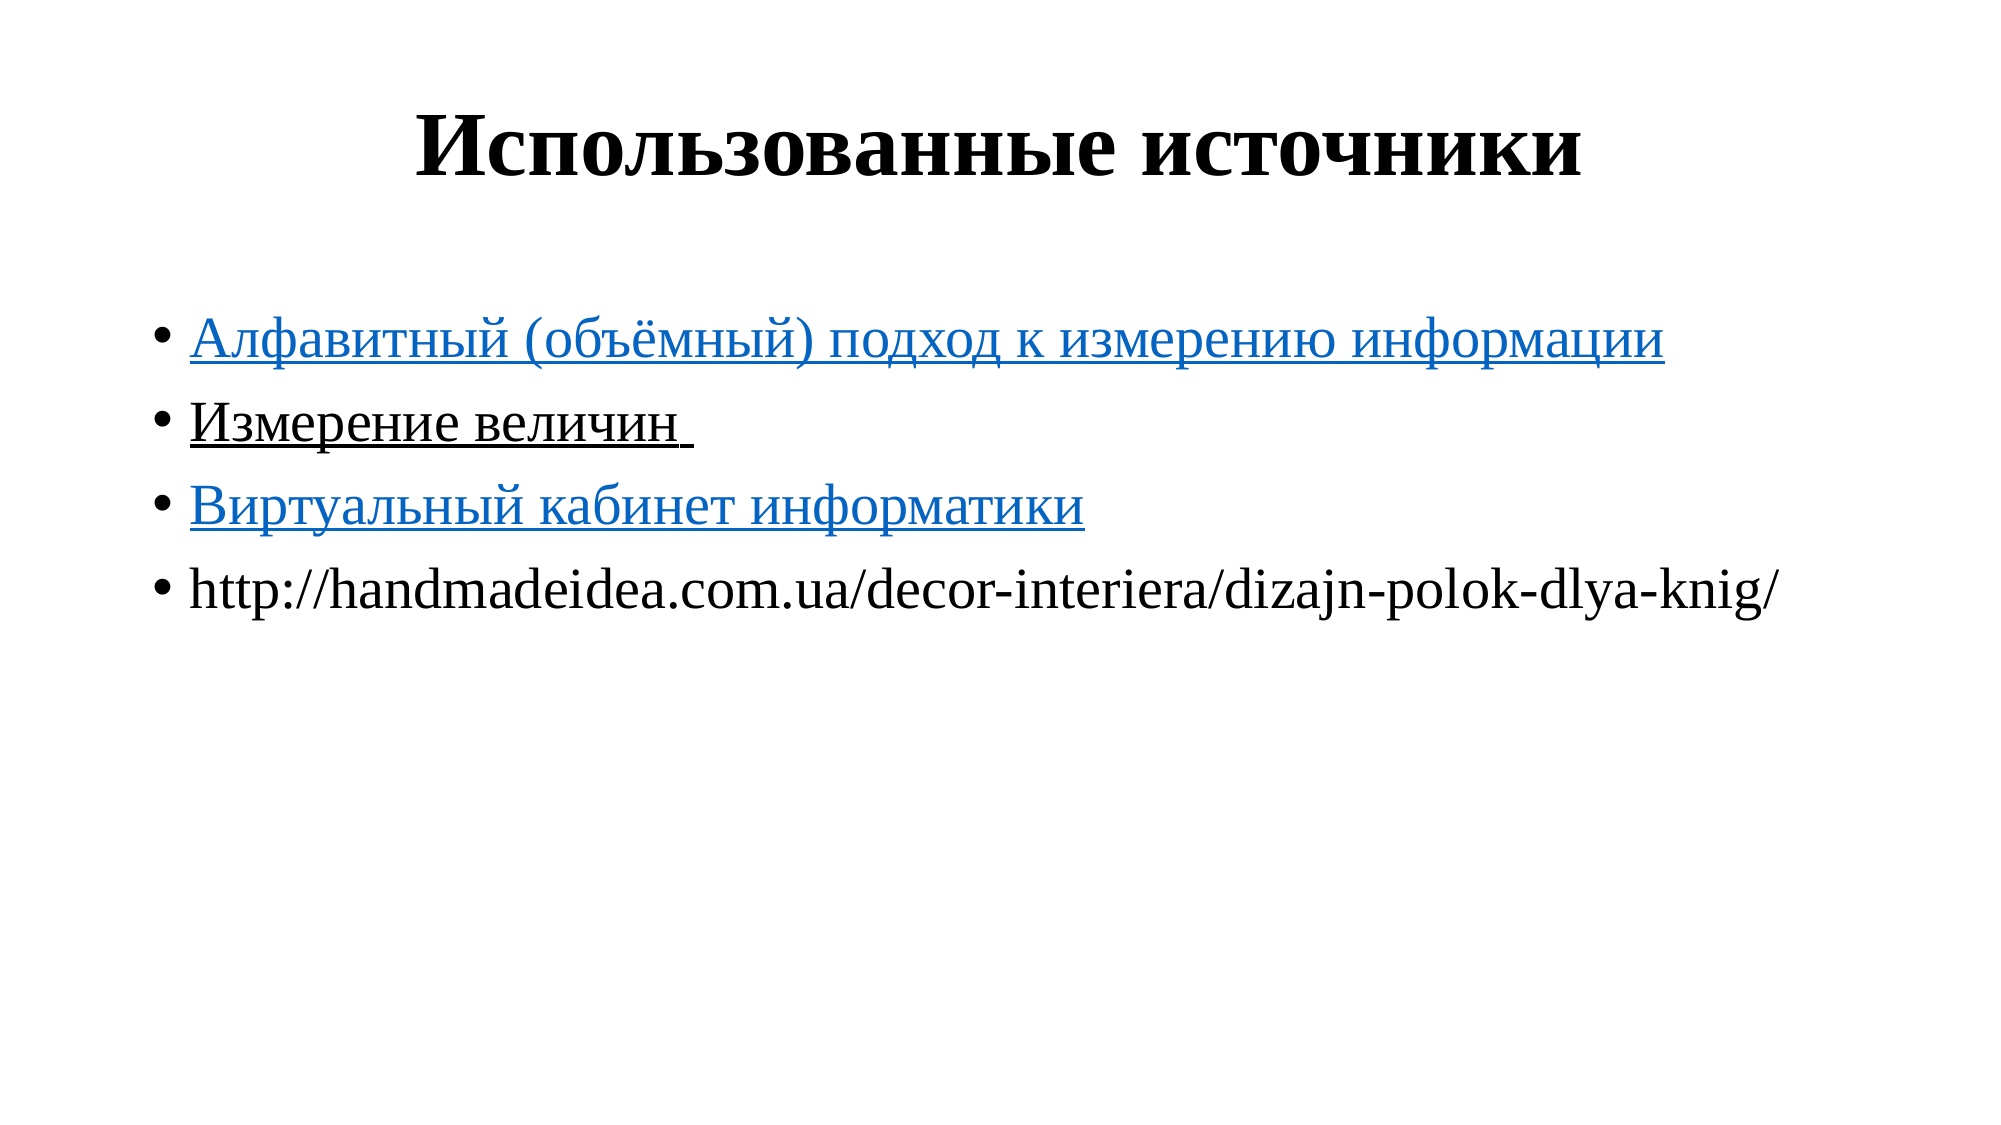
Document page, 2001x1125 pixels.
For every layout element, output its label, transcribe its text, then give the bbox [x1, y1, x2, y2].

list Алфавитный (объёмный) подход к измерению информации Измерение величин Виртуальный кабинет информатики http://handmadeidea.com.ua/decor-interiera/dizajn-polok-dlya-knig/ [137, 299, 1863, 1014]
title Использованные источники [137, 59, 1863, 232]
